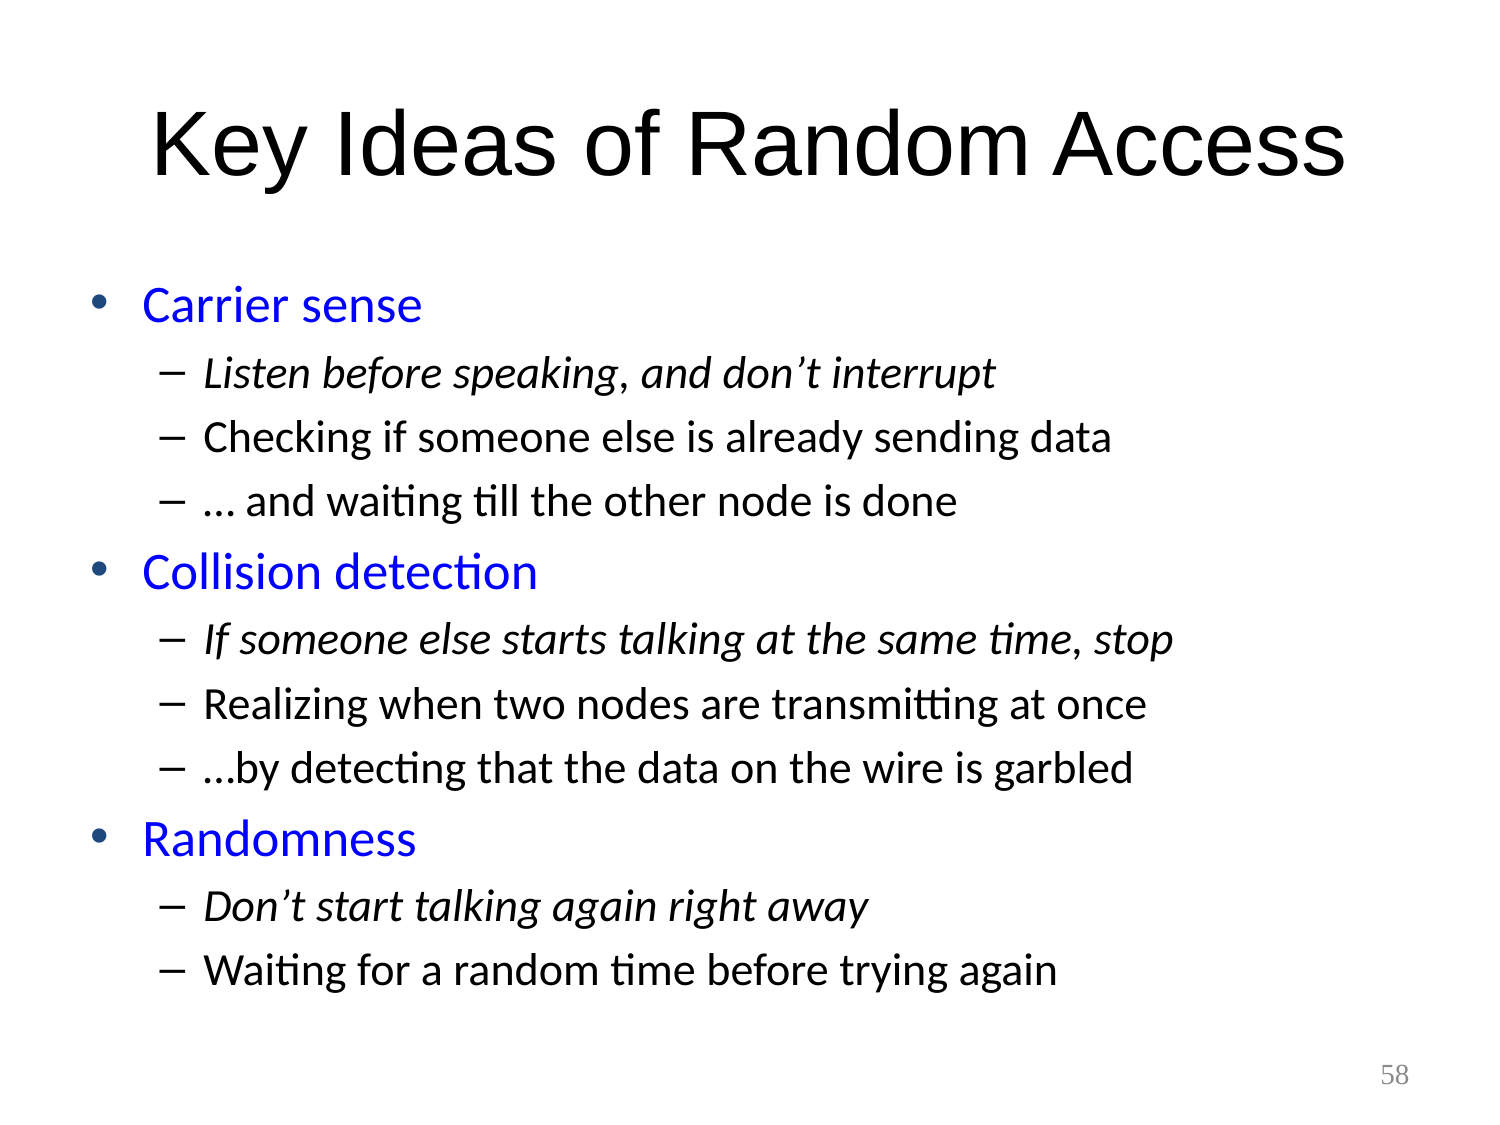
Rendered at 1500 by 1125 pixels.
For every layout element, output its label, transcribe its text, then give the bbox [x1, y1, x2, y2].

slide_number 58 [1074, 1042, 1425, 1103]
title Key Ideas of Random Access [75, 45, 1425, 233]
list Carrier sense Listen before speaking, and don’t interrupt Checking if someone else is already sending data … and waiting till the other node is done Collision detection If someone else starts talking at the same time, stop Realizing when two nodes are transmitting at once …by detecting that the data on the wire is garbled Randomness Don’t start talking again right away Waiting for a random time before trying again [75, 262, 1425, 1005]
